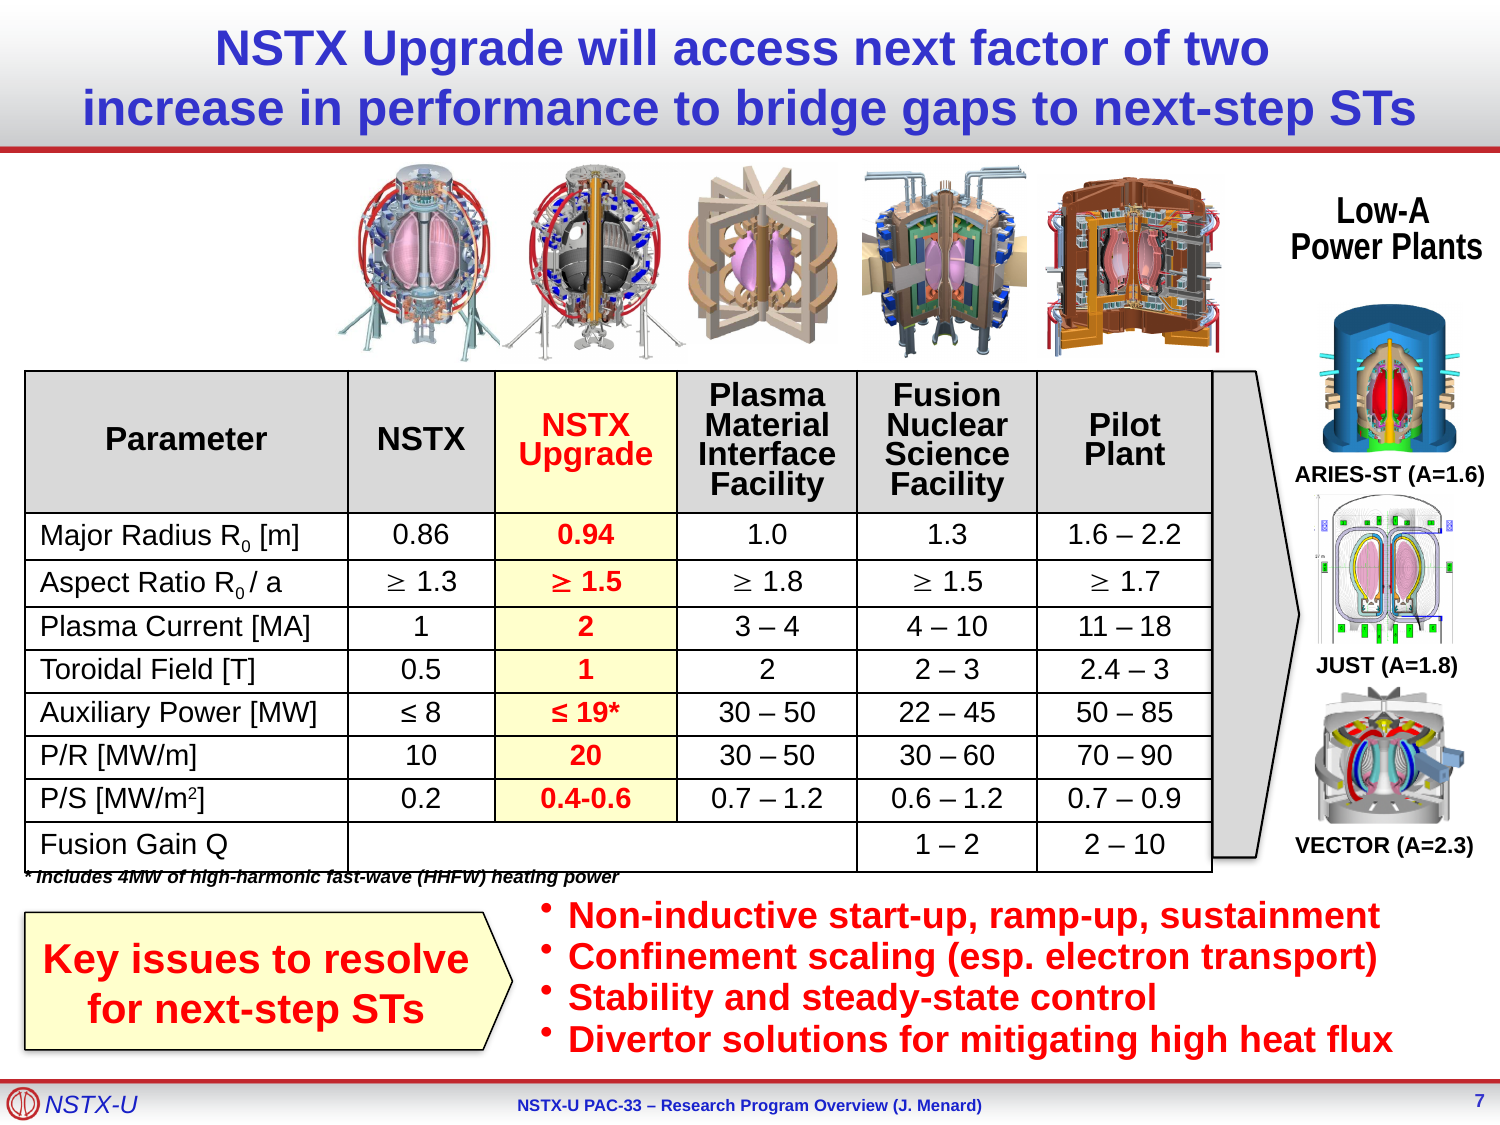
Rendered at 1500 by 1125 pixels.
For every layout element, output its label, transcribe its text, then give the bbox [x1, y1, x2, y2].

table_header Pilot Plant [1038, 372, 1211, 512]
table_header Fusion Nuclear Science Facility [858, 372, 1036, 512]
table_cell 11 – 18 [1038, 608, 1211, 649]
table_cell 0.7 – 0.9 [1038, 780, 1211, 821]
text_box * Includes 4MW of high-harmonic fast-wave (HHFW) heating power [23, 865, 619, 888]
table_cell 30 – 50 [678, 694, 856, 735]
table_cell 2 [678, 651, 856, 692]
table_cell 0.6 – 1.2 [858, 780, 1036, 821]
table_cell 0.2 [349, 780, 494, 821]
table_cell 50 – 85 [1038, 694, 1211, 735]
table_cell  1.5 [858, 561, 1036, 606]
table_cell 1 [349, 608, 494, 649]
table_cell 1 [496, 651, 676, 692]
table_cell 2 – 10 [1038, 823, 1211, 871]
table_cell P/S [MW/m2] [26, 780, 347, 821]
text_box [24, 912, 513, 1051]
table_cell  1.3 [349, 561, 494, 606]
table_cell 30 – 50 [678, 737, 856, 778]
table_cell 2 – 3 [858, 651, 1036, 692]
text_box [1287, 302, 1493, 863]
table_cell Toroidal Field [T] [26, 651, 347, 692]
table_cell Plasma Current [MA] [26, 608, 347, 649]
picture [1037, 174, 1226, 359]
table_cell  1.7 [1038, 561, 1211, 606]
table_cell  1.5 [496, 561, 676, 606]
table_cell 10 [349, 737, 494, 778]
table_cell Auxiliary Power [MW] [26, 694, 347, 735]
picture [862, 162, 1027, 363]
text_box [1213, 370, 1282, 859]
table_cell  1.8 [678, 561, 856, 606]
table_cell 2 [496, 608, 676, 649]
slide_number 7 [1374, 1087, 1500, 1113]
table_cell 0.94 [496, 514, 676, 559]
table_cell 1.3 [858, 514, 1036, 559]
table_cell 1.6 – 2.2 [1038, 514, 1211, 559]
table_cell P/R [MW/m] [26, 737, 347, 778]
table_cell Aspect Ratio R0 / a [26, 561, 347, 606]
table_cell 0.86 [349, 514, 494, 559]
table_cell 70 – 90 [1038, 737, 1211, 778]
table_cell 2.4 – 3 [1038, 651, 1211, 692]
table_cell 0.5 [349, 651, 494, 692]
table_header NSTX [349, 372, 494, 512]
table_cell ≤ 19* [496, 694, 676, 735]
table_cell 0.7 – 1.2 [678, 780, 856, 821]
table_cell [349, 823, 856, 871]
table_header NSTX Upgrade [496, 372, 676, 512]
table_cell 0.4-0.6 [496, 780, 676, 821]
table_cell 22 – 45 [858, 694, 1036, 735]
table_cell 1 – 2 [858, 823, 1036, 871]
table_header Plasma Material Interface Facility [678, 372, 856, 512]
list Non-inductive start-up, ramp-up, sustainment Confinement scaling (esp. electron transport) Stability and steady-state control Divertor solutions for mitigating high heat flux [524, 893, 1413, 1070]
table_cell 4 – 10 [858, 608, 1036, 649]
table_cell 30 – 60 [858, 737, 1036, 778]
picture [0, 1079, 1500, 1125]
table_cell Fusion Gain Q [26, 823, 347, 871]
table_header Parameter [26, 372, 347, 512]
table_cell Major Radius R0 [m] [26, 514, 347, 559]
table_cell 20 [496, 737, 676, 778]
text_box Low-A Power Plants [1275, 187, 1499, 275]
picture [334, 162, 838, 364]
table_cell ≤ 8 [349, 694, 494, 735]
title NSTX Upgrade will access next factor of two increase in performance to bridge gaps to next-step STs [0, 0, 1500, 151]
table_cell 1.0 [678, 514, 856, 559]
table_cell 3 – 4 [678, 608, 856, 649]
